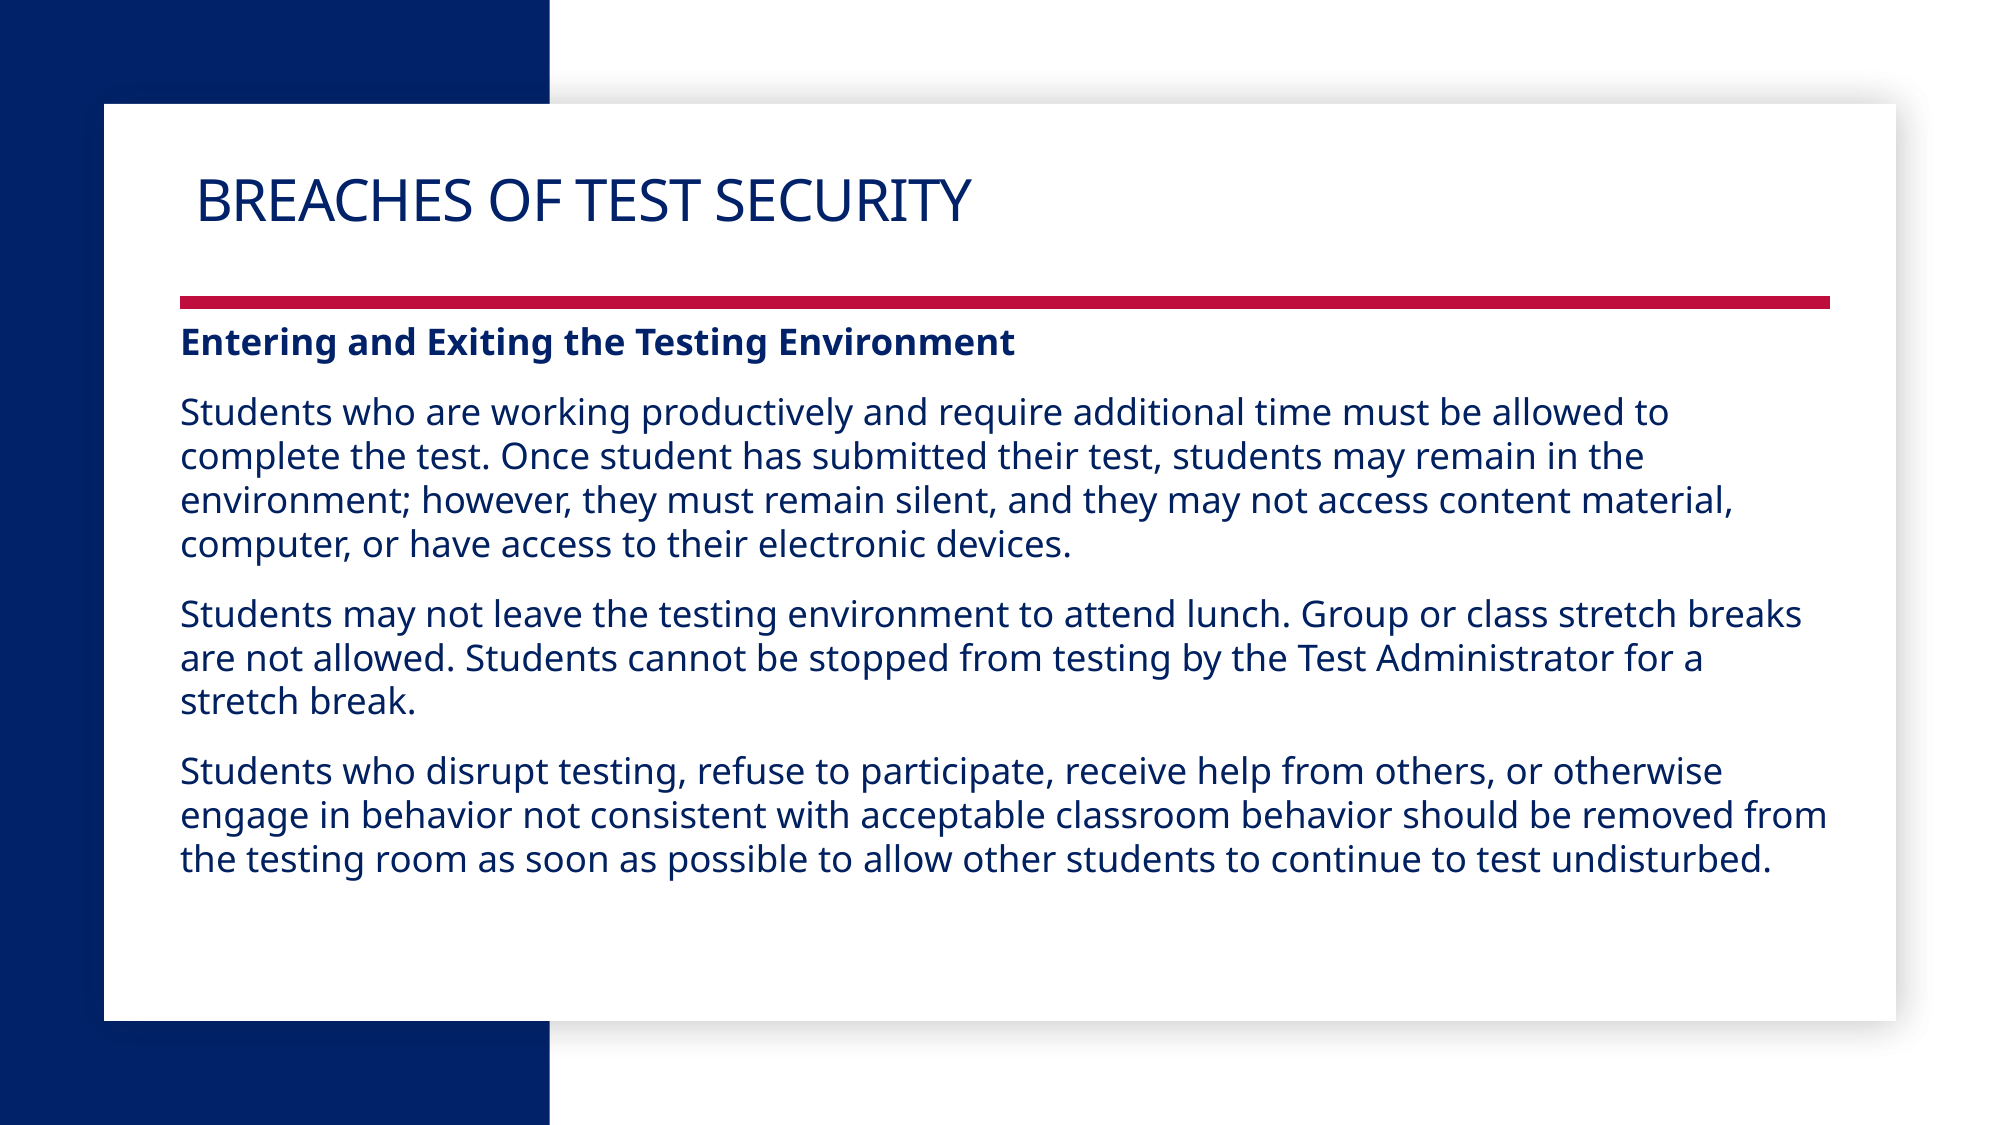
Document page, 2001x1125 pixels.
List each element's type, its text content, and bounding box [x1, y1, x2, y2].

title Breaches of Test Security [180, 154, 1830, 251]
list Entering and Exiting the Testing Environment Students who are working productively and require additional time must be allowed to complete the test. Once student has submitted their test, students may remain in the environment; however, they must remain silent, and they may not access content material, computer, or have access to their electronic devices. Students may not leave the testing environment to attend lunch. Group or class stretch breaks are not allowed. Students cannot be stopped from testing by the Test Administrator for a stretch break. Students who disrupt testing, refuse to participate, receive help from others, or otherwise engage in behavior not consistent with acceptable classroom behavior should be removed from the testing room as soon as possible to allow other students to continue to test undisturbed. [180, 311, 1830, 929]
